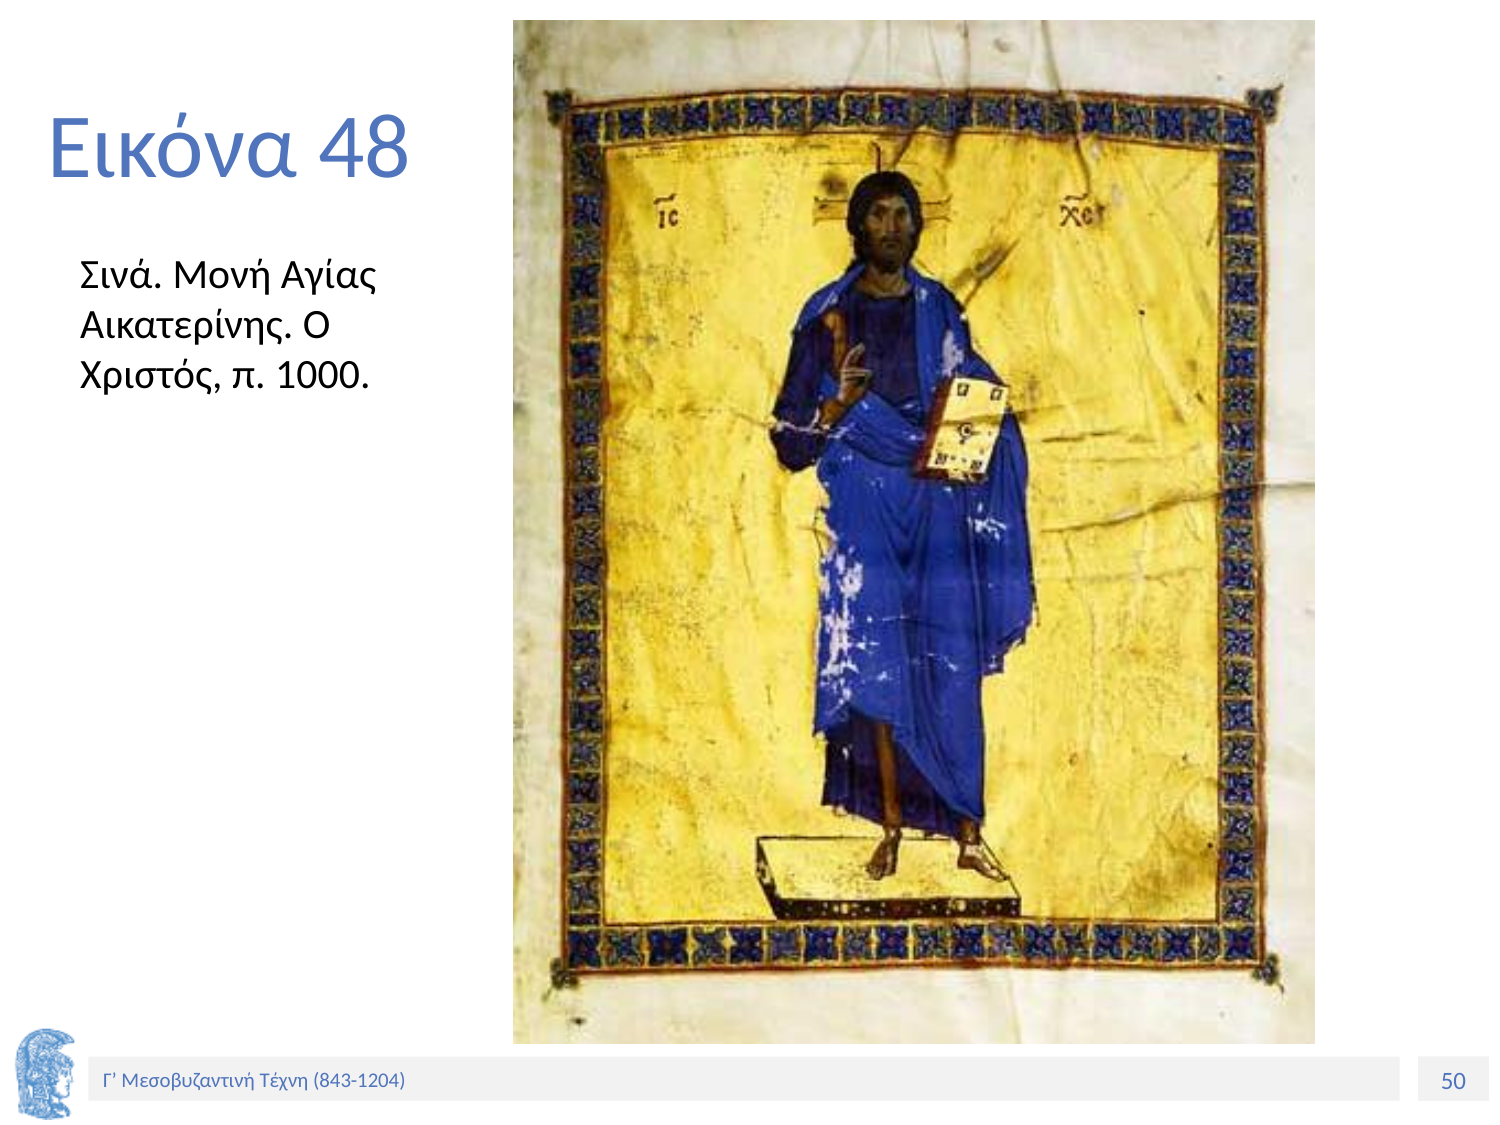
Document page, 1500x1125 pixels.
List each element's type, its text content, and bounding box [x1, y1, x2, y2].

list Σινά. Μονή Αγίας Αικατερίνης. Ο Χριστός, π. 1000. [65, 239, 459, 1024]
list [513, 20, 1315, 1045]
picture [9, 1026, 81, 1120]
title Εικόνα 48 [0, 42, 459, 239]
